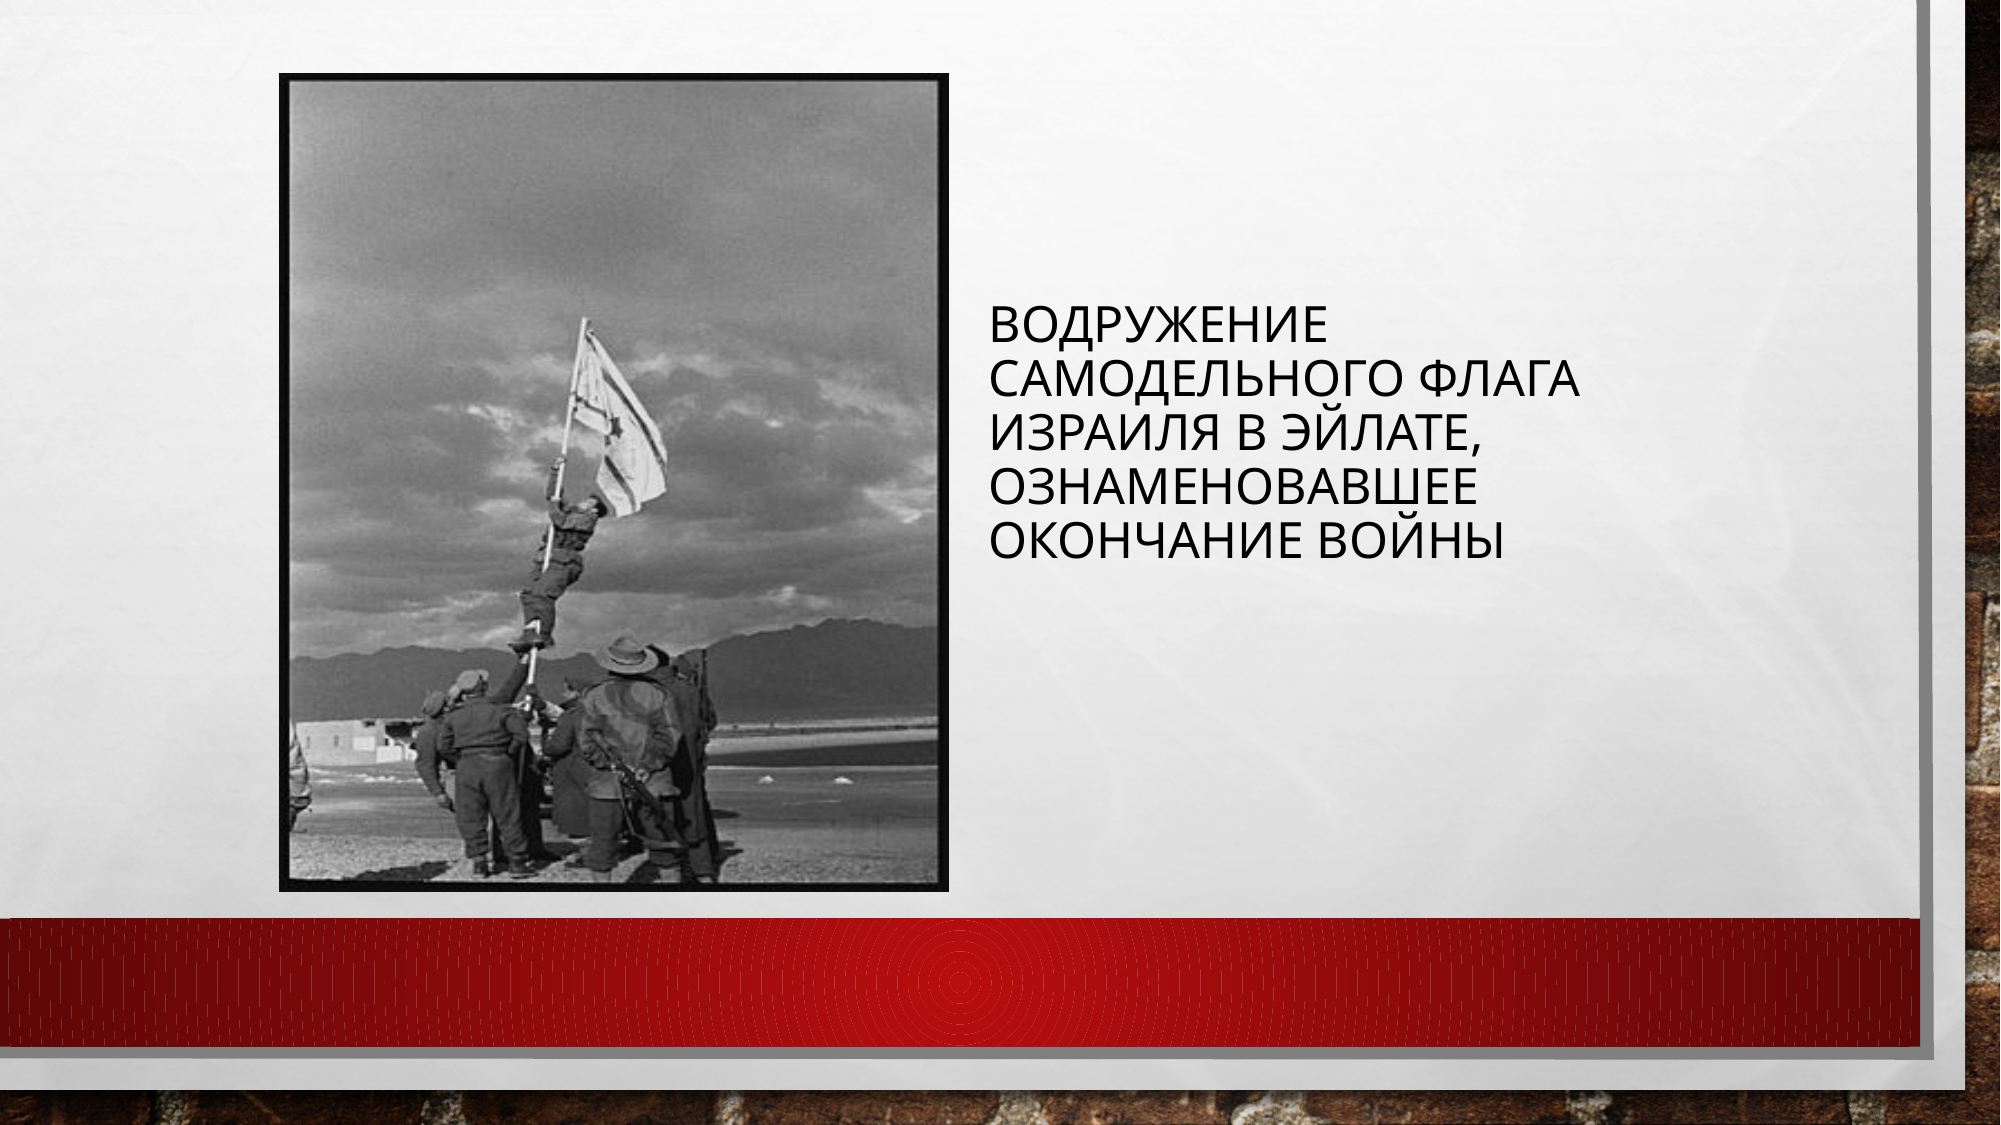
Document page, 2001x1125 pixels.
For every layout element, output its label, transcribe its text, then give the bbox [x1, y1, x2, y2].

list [279, 73, 949, 893]
picture [0, 0, 2000, 1125]
title Водружение самодельного флага Израиля в Эйлате, ознаменовавшее окончание войны [973, 230, 1671, 639]
